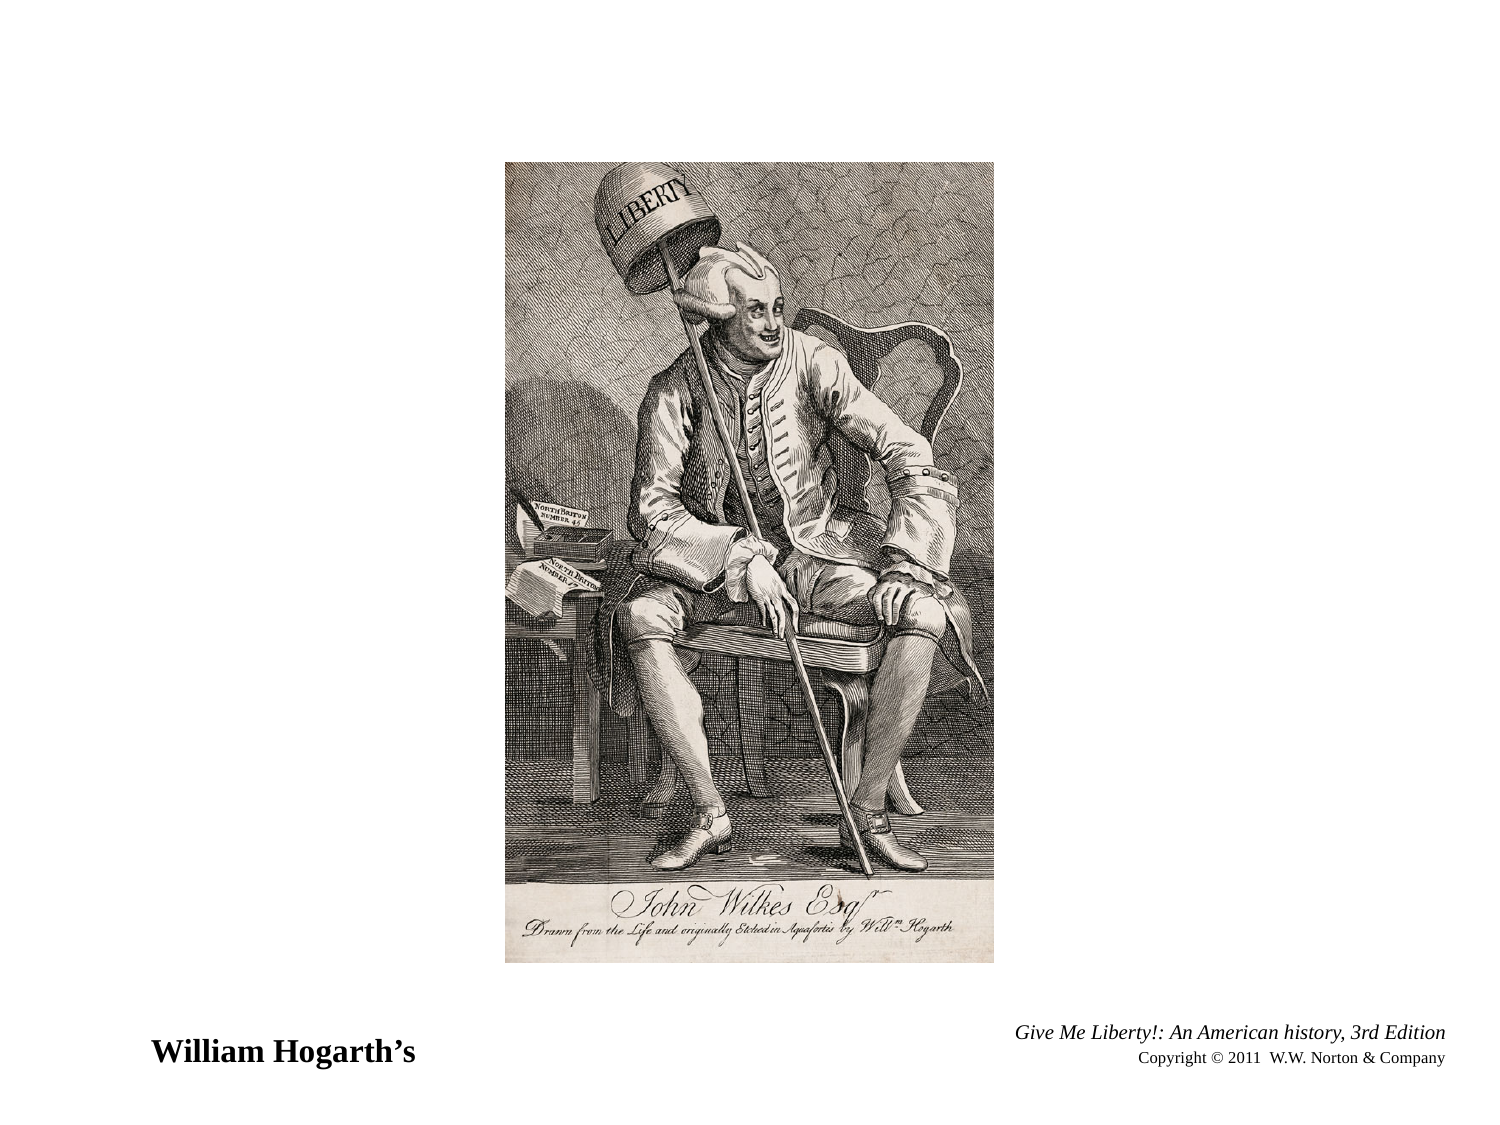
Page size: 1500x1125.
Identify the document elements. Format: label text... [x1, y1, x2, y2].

text_box Give Me Liberty!: An American history, 3rd Edition Copyright © 2011 W.W. Norton & Company [737, 999, 1492, 1113]
text_box William Hogarth’s [136, 1021, 432, 1077]
picture [505, 162, 995, 963]
